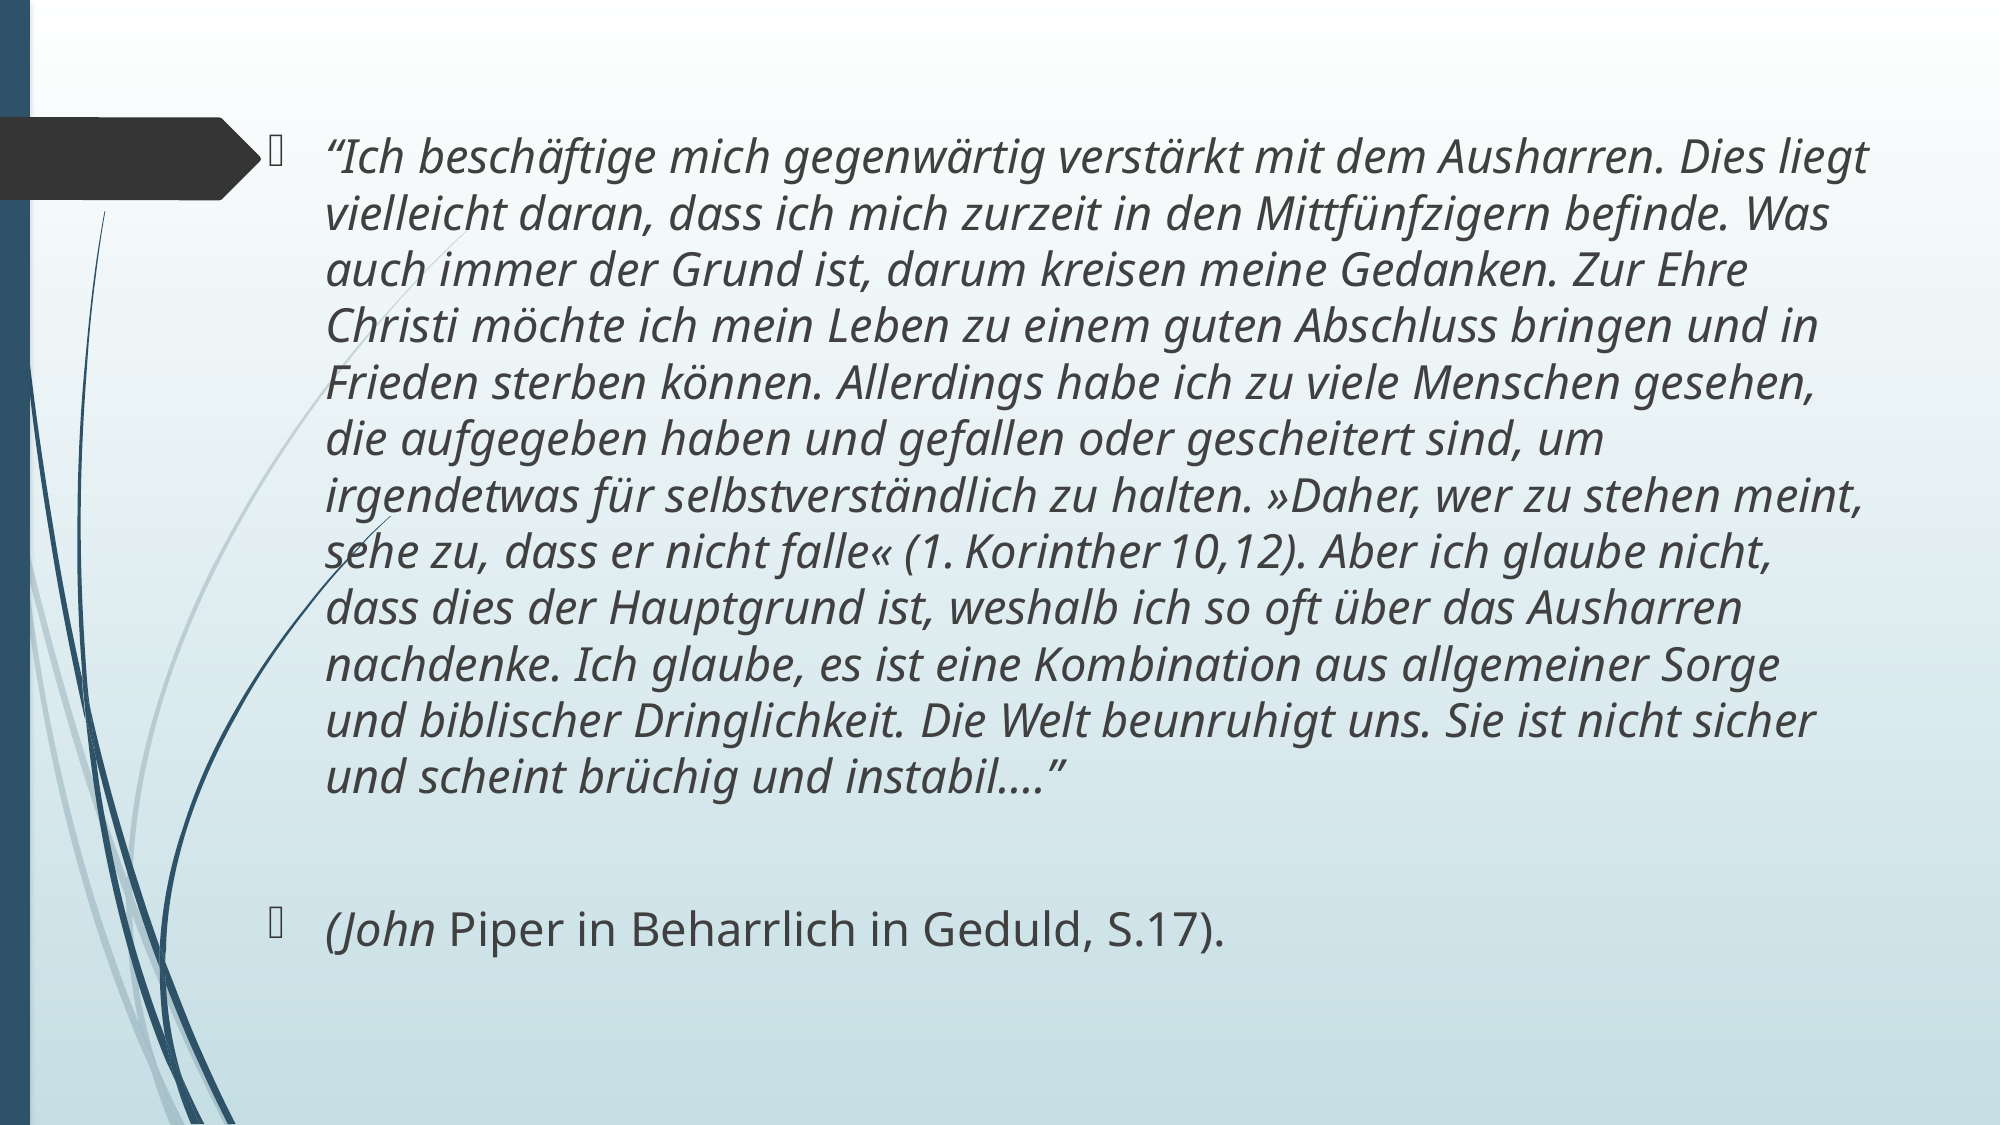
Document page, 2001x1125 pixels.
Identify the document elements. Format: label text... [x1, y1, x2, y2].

list “Ich beschäftige mich gegenwärtig verstärkt mit dem Ausharren. Dies liegt vielleicht daran, dass ich mich zurzeit in den Mittfünfzigern befinde. Was auch immer der Grund ist, darum kreisen meine Gedanken. Zur Ehre Christi möchte ich mein Leben zu einem guten Abschluss bringen und in Frieden sterben können. Allerdings habe ich zu viele Menschen gesehen, die aufgegeben haben und gefallen oder gescheitert sind, um irgendetwas für selbstverständlich zu halten. »Daher, wer zu stehen meint, sehe zu, dass er nicht falle« (1. Korinther 10,12). Aber ich glaube nicht, dass dies der Hauptgrund ist, weshalb ich so oft über das Ausharren nachdenke. Ich glaube, es ist eine Kombination aus allgemeiner Sorge und biblischer Dringlichkeit. Die Welt beunruhigt uns. Sie ist nicht sicher und scheint brüchig und instabil....” (John Piper in Beharrlich in Geduld, S.17). [253, 57, 1888, 970]
